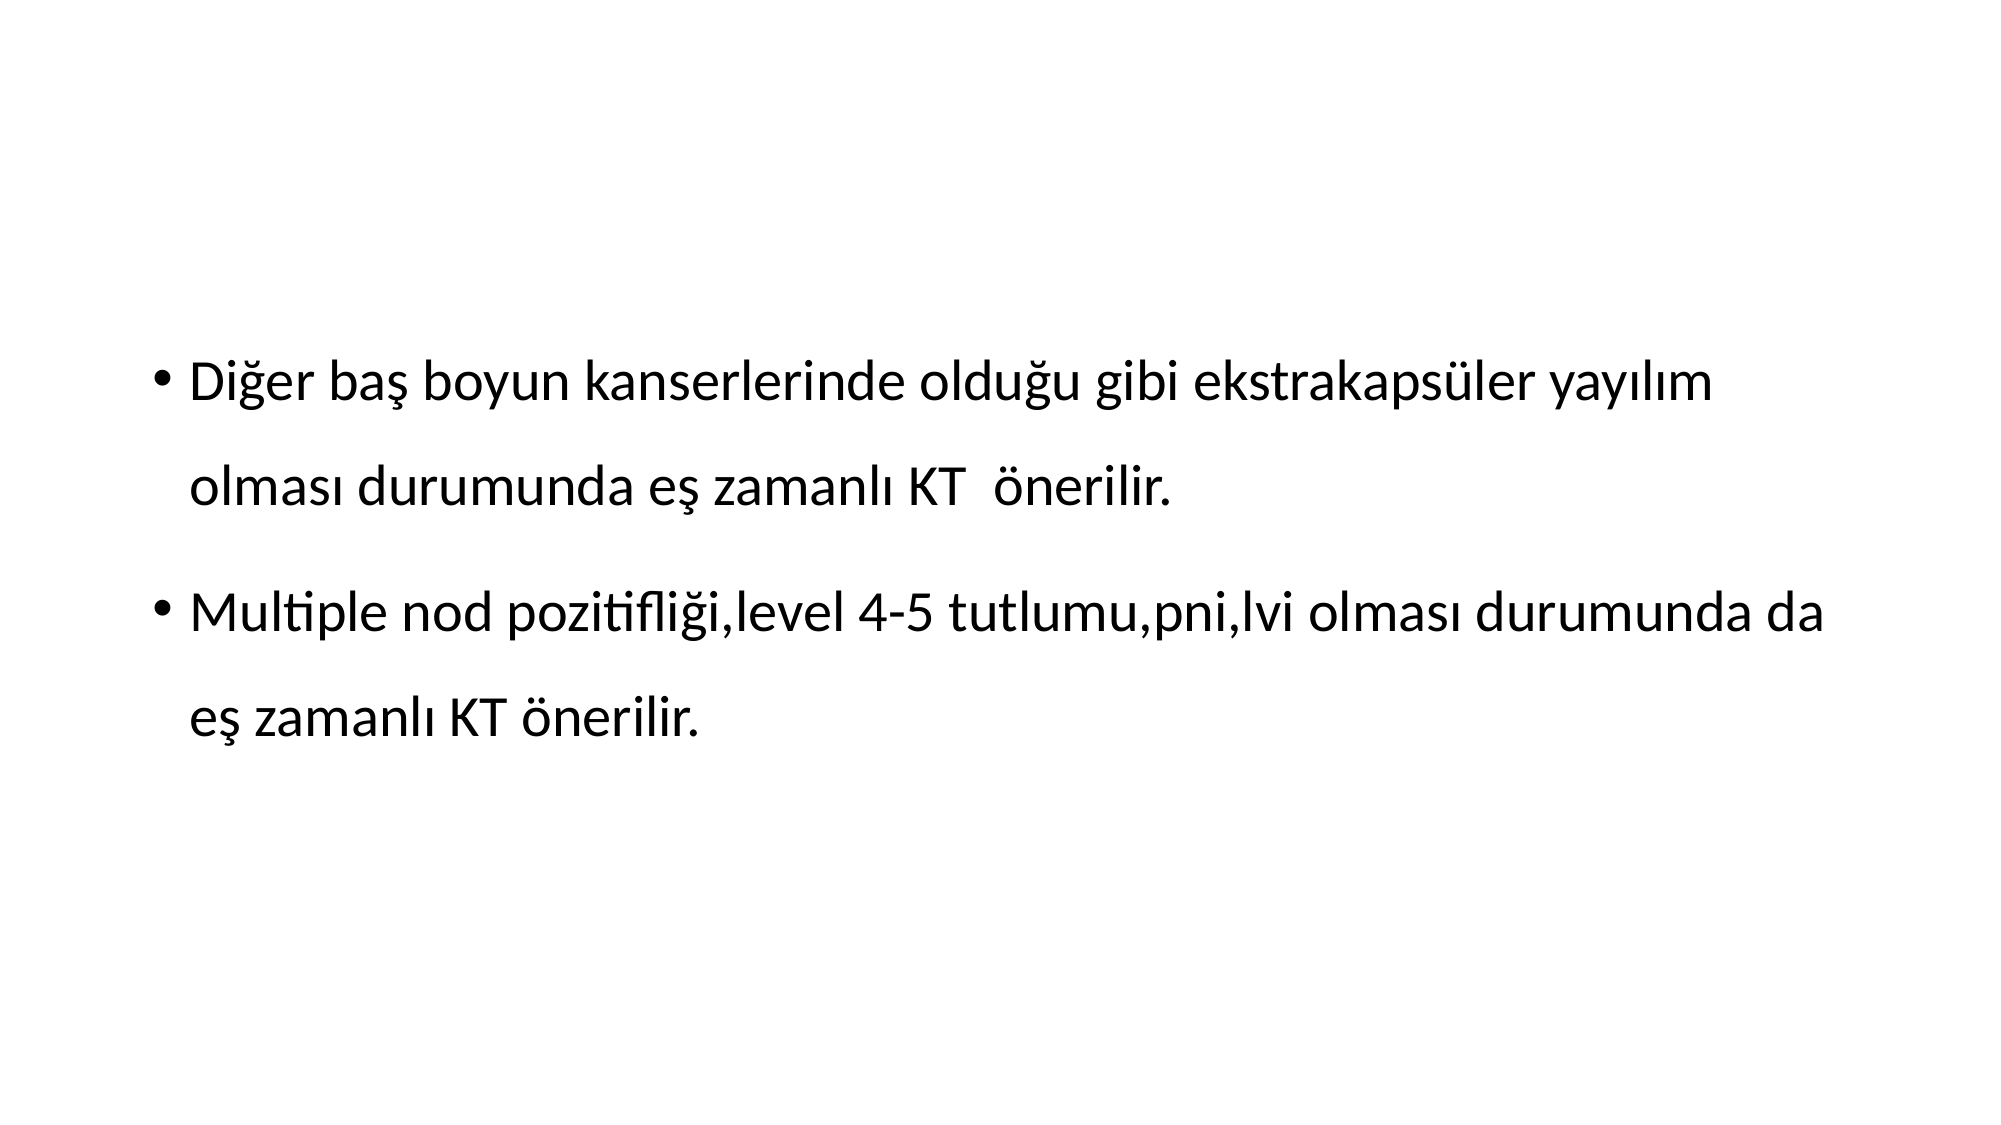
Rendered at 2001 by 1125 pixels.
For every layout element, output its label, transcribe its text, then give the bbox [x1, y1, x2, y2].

list Diğer baş boyun kanserlerinde olduğu gibi ekstrakapsüler yayılım olması durumunda eş zamanlı KT önerilir. Multiple nod pozitifliği,level 4-5 tutlumu,pni,lvi olması durumunda da eş zamanlı KT önerilir. [137, 299, 1863, 1014]
